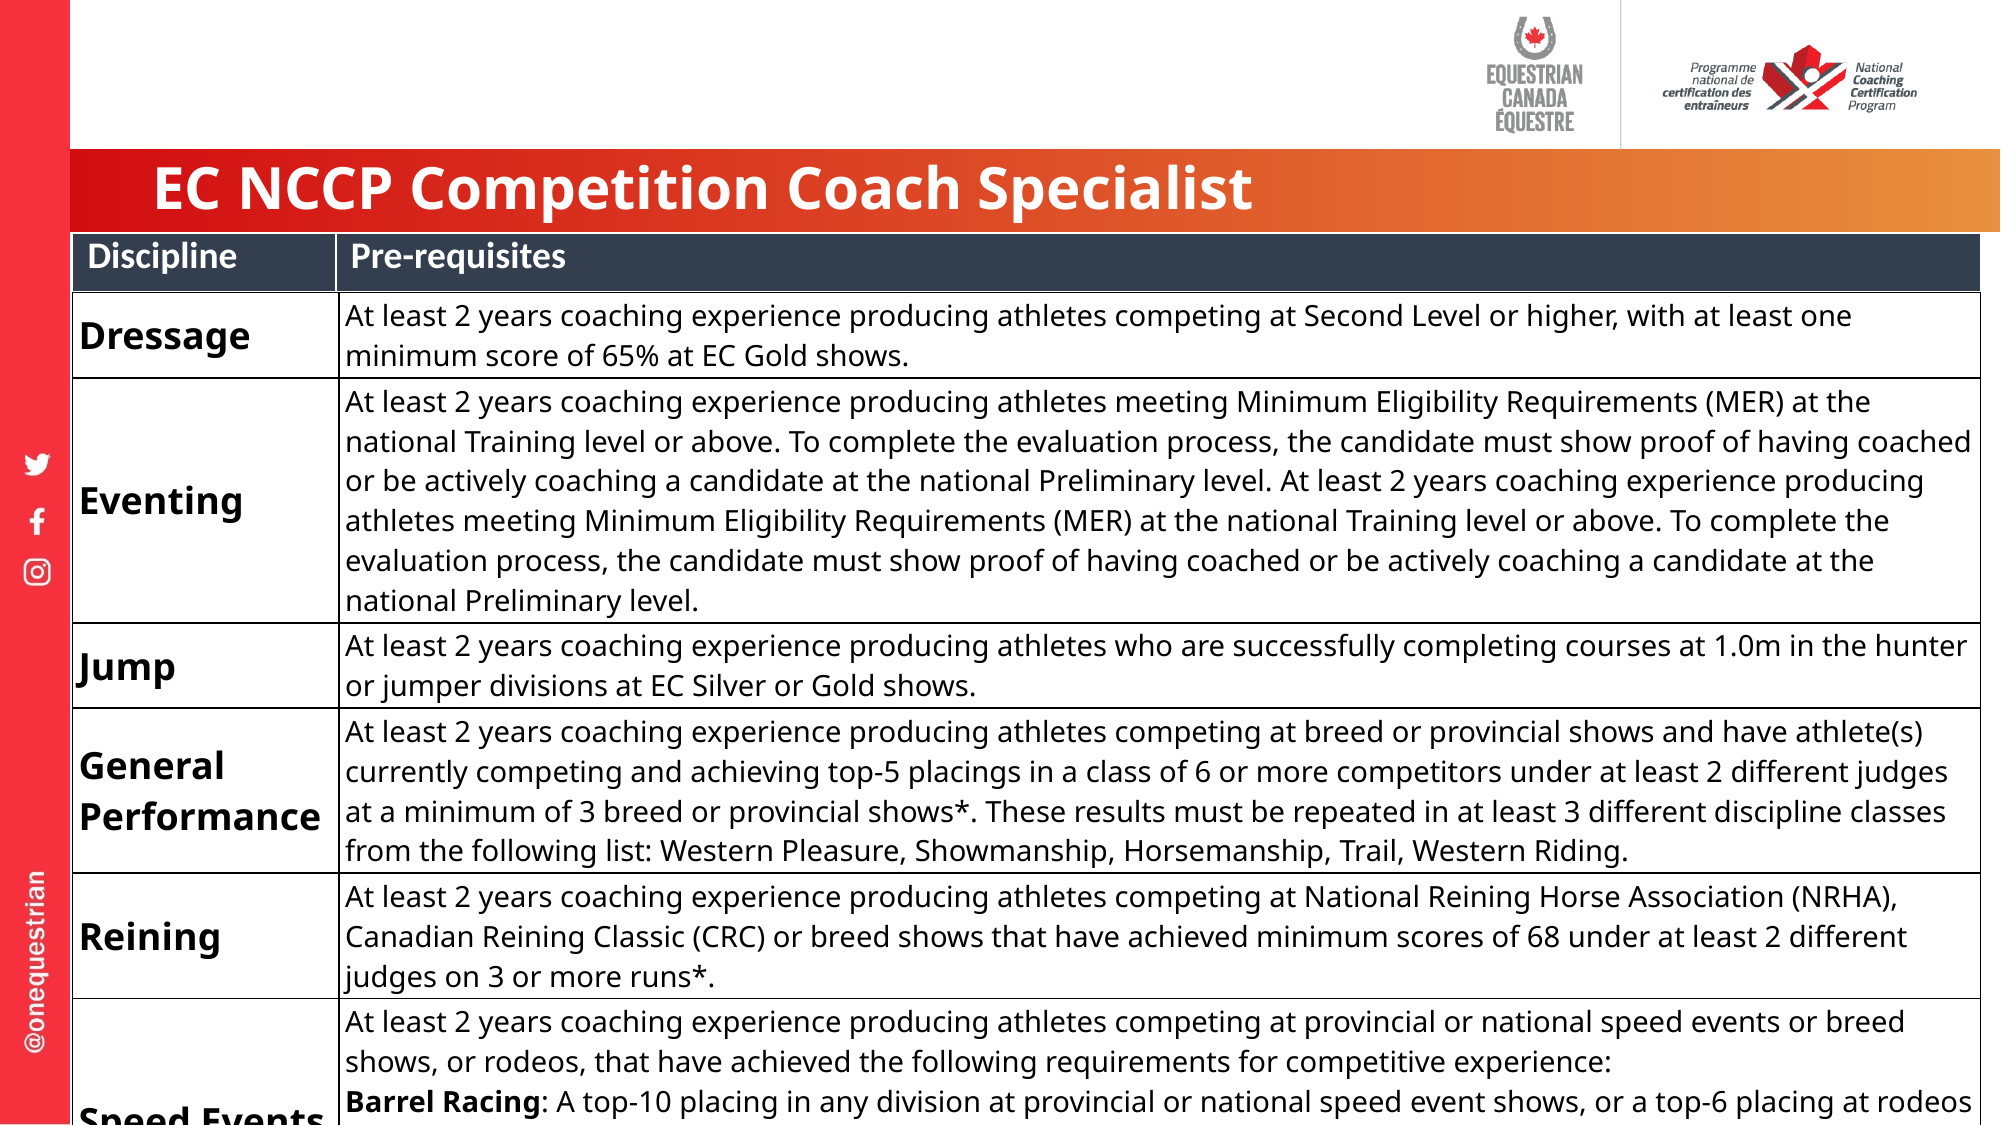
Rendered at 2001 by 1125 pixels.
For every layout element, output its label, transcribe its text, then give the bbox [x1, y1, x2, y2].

title EC NCCP Competition Coach Specialist [137, 149, 1863, 232]
table_cell Jump [73, 624, 338, 707]
table_header At least 2 years coaching experience producing athletes competing at Second Level or higher, with at least one minimum score of 65% at EC Gold shows. [340, 293, 1980, 377]
table_header Pre-requisites [337, 234, 1980, 291]
table_cell At least 2 years coaching experience producing athletes competing at National Reining Horse Association (NRHA), Canadian Reining Classic (CRC) or breed shows that have achieved minimum scores of 68 under at least 2 different judges on 3 or more runs*. [340, 874, 1980, 998]
table_header Discipline [73, 234, 335, 291]
table_cell At least 2 years coaching experience producing athletes who are successfully completing courses at 1.0m in the hunter or jumper divisions at EC Silver or Gold shows. [340, 624, 1980, 707]
table_header Dressage [73, 293, 338, 377]
table_cell General Performance [73, 709, 338, 872]
table_cell Reining [73, 874, 338, 998]
picture [1487, 0, 1917, 150]
table_cell At least 2 years coaching experience producing athletes competing at breed or provincial shows and have athlete(s) currently competing and achieving top-5 placings in a class of 6 or more competitors under at least 2 different judges at a minimum of 3 breed or provincial shows*. These results must be repeated in at least 3 different discipline classes from the following list: Western Pleasure, Showmanship, Horsemanship, Trail, Western Riding. [340, 709, 1980, 872]
table_cell At least 2 years coaching experience producing athletes meeting Minimum Eligibility Requirements (MER) at the national Training level or above. To complete the evaluation process, the candidate must show proof of having coached or be actively coaching a candidate at the national Preliminary level. At least 2 years coaching experience producing athletes meeting Minimum Eligibility Requirements (MER) at the national Training level or above. To complete the evaluation process, the candidate must show proof of having coached or be actively coaching a candidate at the national Preliminary level. [340, 379, 1980, 622]
table_cell Eventing [73, 379, 338, 622]
table_cell Speed Events [73, 999, 338, 1125]
picture [0, 0, 70, 1125]
table_cell At least 2 years coaching experience producing athletes competing at provincial or national speed events or breed shows, or rodeos, that have achieved the following requirements for competitive experience: Barrel Racing: A top-10 placing in any division at provincial or national speed event shows, or a top-6 placing at rodeos or breed shows, on 3 or more runs*. Pole Bending: A time of 26 seconds or under at provincial, national speed event or breed shows or rodeos on 3 or more runs*. [340, 999, 1980, 1125]
